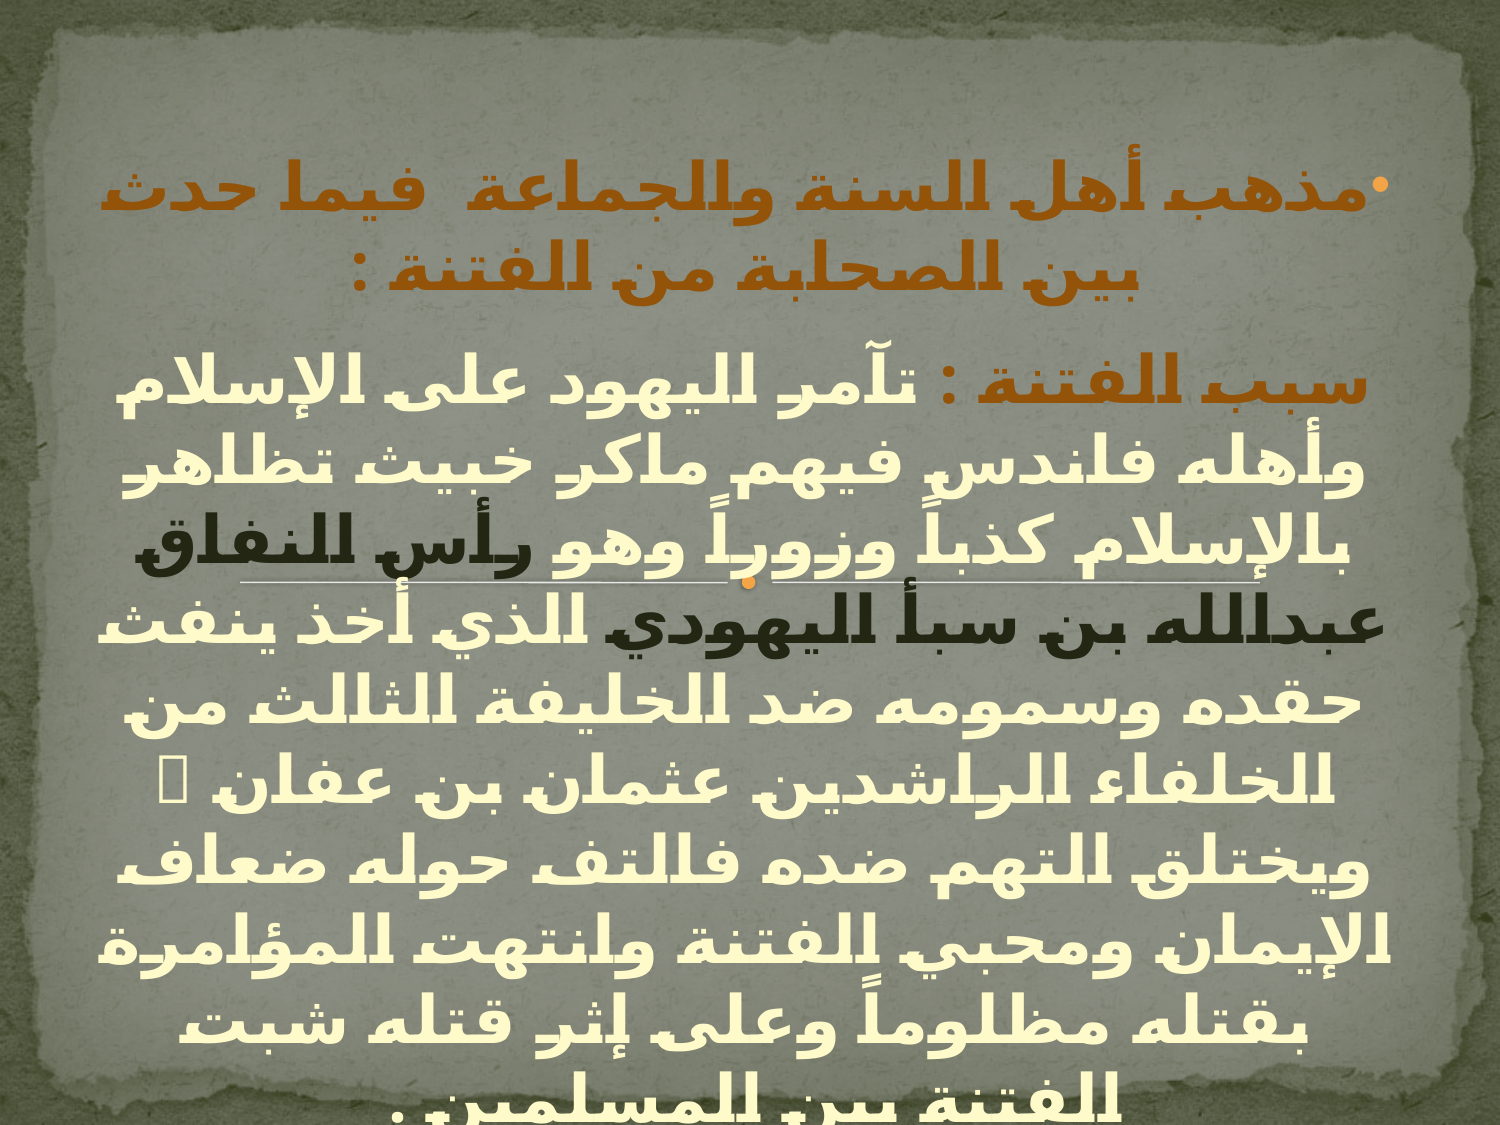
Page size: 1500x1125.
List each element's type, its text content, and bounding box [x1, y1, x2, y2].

subtitle مذهب أهل السنة والجماعة فيما حدث بين الصحابة من الفتنة : سبب الفتنة : تآمر اليهود على الإسلام وأهله فاندس فيهم ماكر خبيث تظاهر بالإسلام كذباً وزوراً وهو رأس النفاق عبدالله بن سبأ اليهودي الذي أخذ ينفث حقده وسمومه ضد الخليفة الثالث من الخلفاء الراشدين عثمان بن عفان  ويختلق التهم ضده فالتف حوله ضعاف الإيمان ومحبي الفتنة وانتهت المؤامرة بقتله مظلوماً وعلى إثر قتله شبت الفتنة بين المسلمين . [64, 42, 1428, 1024]
